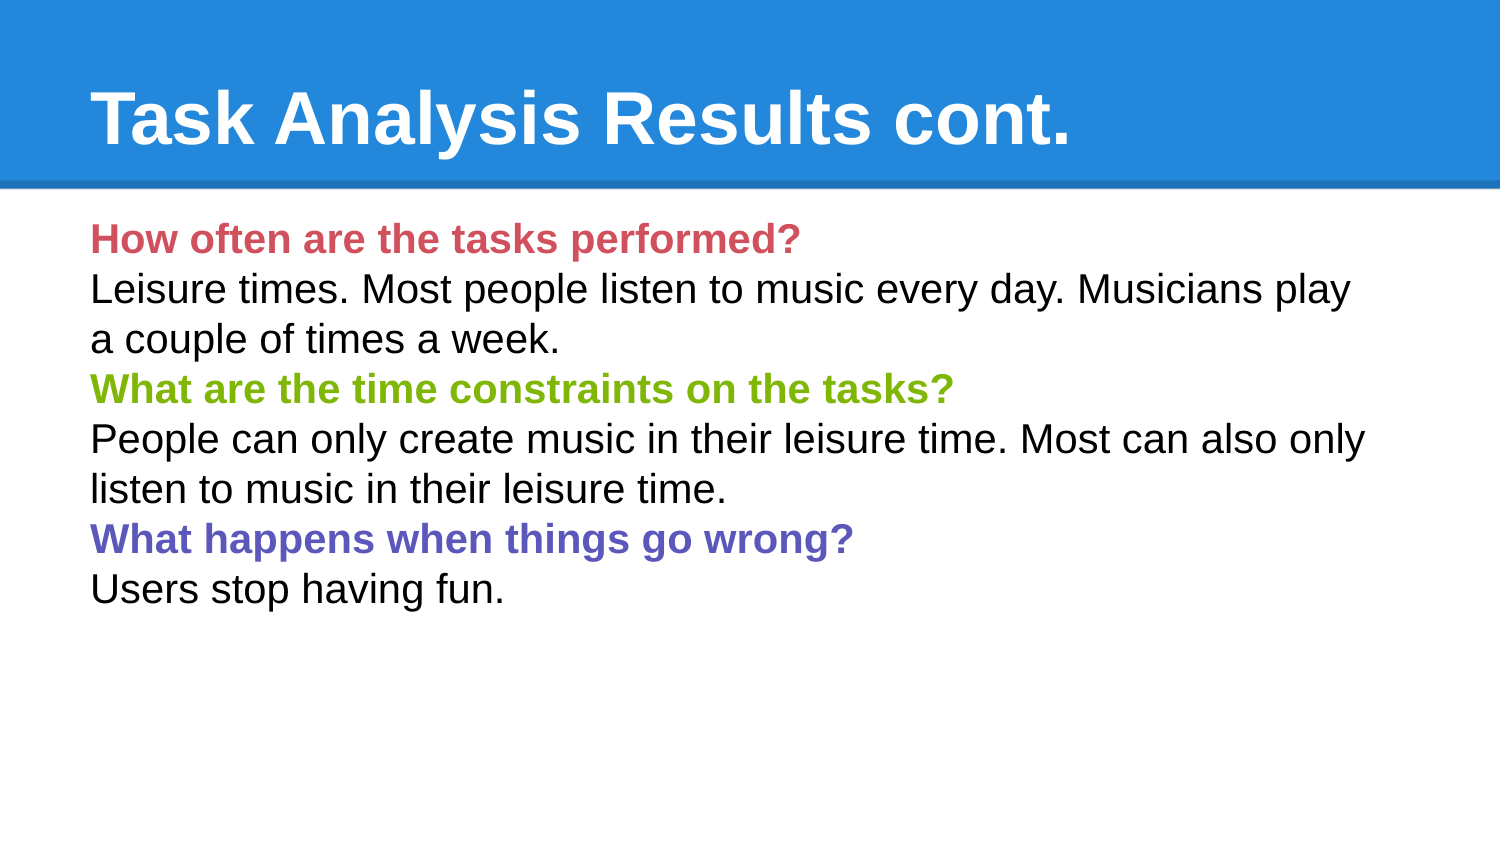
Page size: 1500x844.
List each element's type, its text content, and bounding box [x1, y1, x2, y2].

title Task Analysis Results cont. [75, 33, 1425, 175]
list How often are the tasks performed? Leisure times. Most people listen to music every day. Musicians play a couple of times a week. What are the time constraints on the tasks? People can only create music in their leisure time. Most can also only listen to music in their leisure time. What happens when things go wrong? Users stop having fun. [75, 196, 1389, 808]
